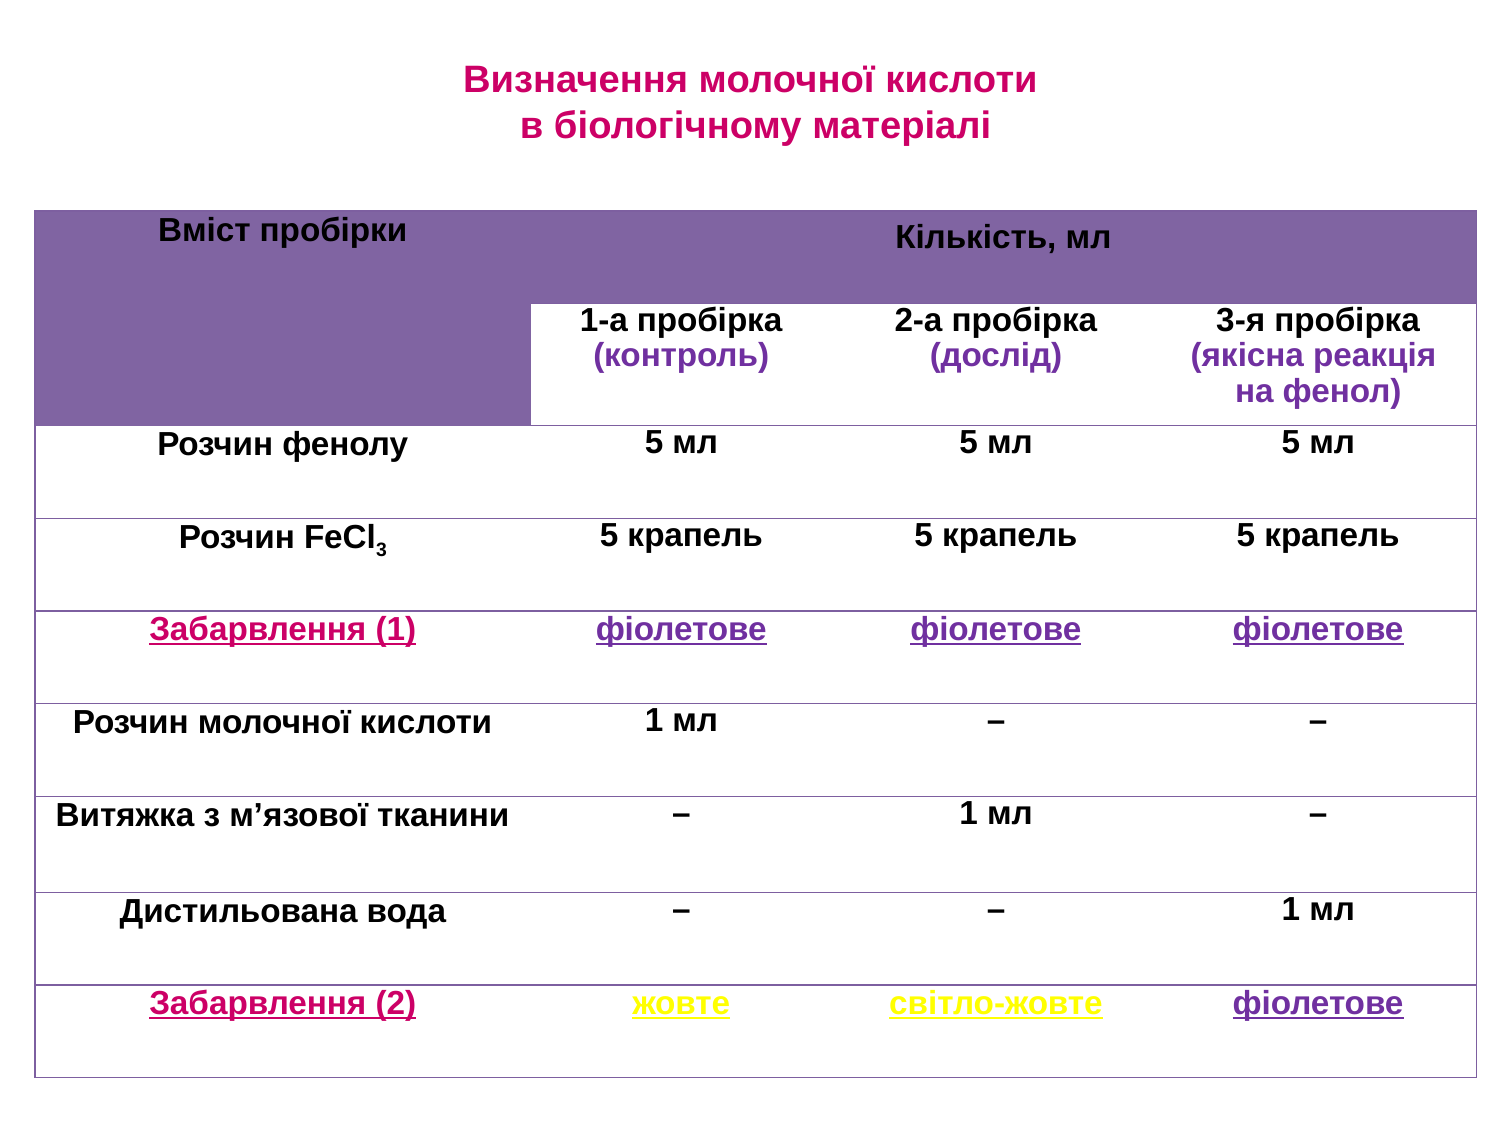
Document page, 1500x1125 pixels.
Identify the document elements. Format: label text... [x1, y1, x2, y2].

table_cell 1 мл [531, 704, 832, 796]
table_cell – [832, 893, 1160, 984]
table_cell 1-а пробірка (контроль) [531, 304, 832, 425]
table_cell 5 мл [1160, 426, 1476, 518]
table_cell 2-а пробірка (дослід) [832, 304, 1160, 425]
table_cell фіолетове [531, 612, 832, 703]
table_cell – [531, 797, 832, 892]
title Визначення молочної кислоти в біологічному матеріалі [35, 0, 1477, 210]
table_cell Розчин FeCl3 [36, 519, 531, 610]
table_cell жовте [531, 986, 832, 1077]
table_cell – [1160, 797, 1476, 892]
table_cell – [531, 893, 832, 984]
table_cell 5 крапель [531, 519, 832, 610]
table_cell Витяжка з м’язової тканини [36, 797, 531, 892]
table_cell 5 мл [832, 426, 1160, 518]
table_cell – [832, 704, 1160, 796]
table_cell Забарвлення (1) [36, 612, 531, 703]
table_cell фіолетове [1160, 986, 1476, 1077]
table_cell 3-я пробірка (якісна реакція на фенол) [1160, 304, 1476, 425]
table_header Вміст пробірки [36, 212, 531, 426]
table_cell 5 мл [531, 426, 832, 518]
table_cell світло-жовте [832, 986, 1160, 1077]
table_cell фіолетове [1160, 612, 1476, 703]
table_cell 1 мл [832, 797, 1160, 892]
table_cell фіолетове [832, 612, 1160, 703]
table_cell Забарвлення (2) [36, 986, 531, 1077]
table_header Кількість, мл [531, 212, 1476, 303]
table_cell Дистильована вода [36, 893, 531, 984]
table_cell – [1160, 704, 1476, 796]
table_cell Розчин фенолу [36, 426, 531, 518]
table_cell 1 мл [1160, 893, 1476, 984]
table_cell Розчин молочної кислоти [36, 704, 531, 796]
table_cell 5 крапель [832, 519, 1160, 610]
table_cell 5 крапель [1160, 519, 1476, 610]
